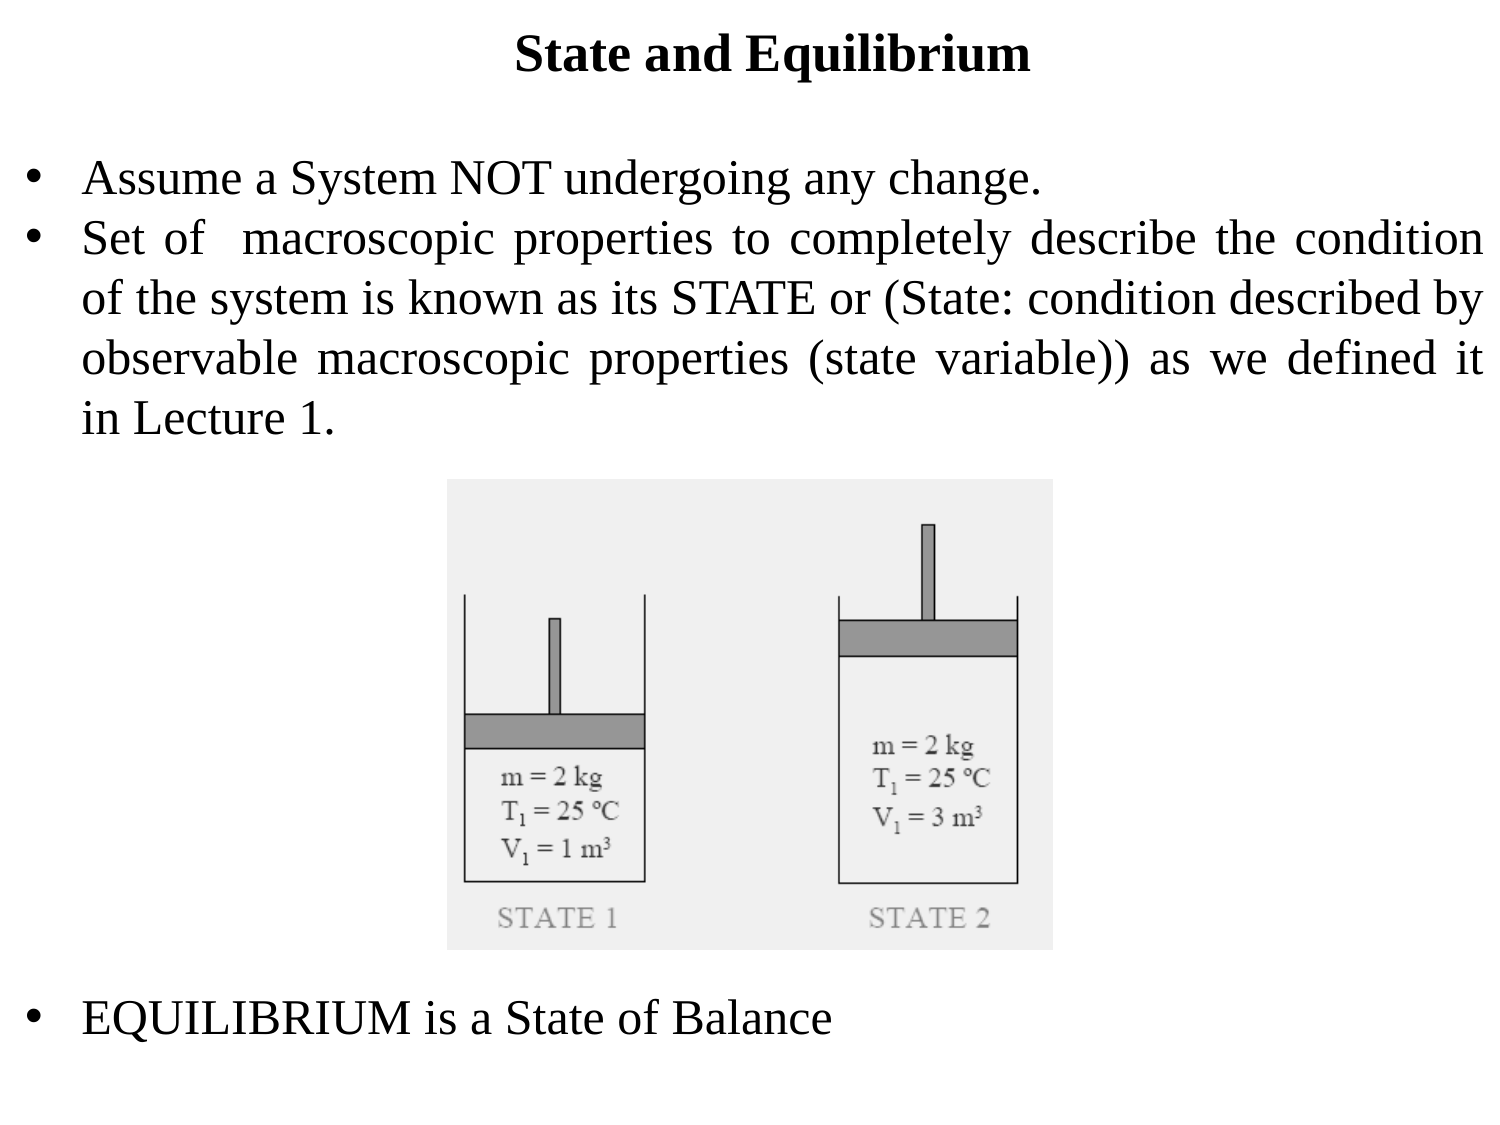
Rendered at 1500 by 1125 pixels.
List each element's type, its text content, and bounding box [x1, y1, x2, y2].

text_box Assume a System NOT undergoing any change. Set of macroscopic properties to completely describe the condition of the system is known as its STATE or (State: condition described by observable macroscopic properties (state variable)) as we defined it in Lecture 1. EQUILIBRIUM is a State of Balance [10, 137, 1500, 1053]
picture [447, 479, 1053, 951]
text_box State and Equilibrium [499, 9, 1048, 90]
